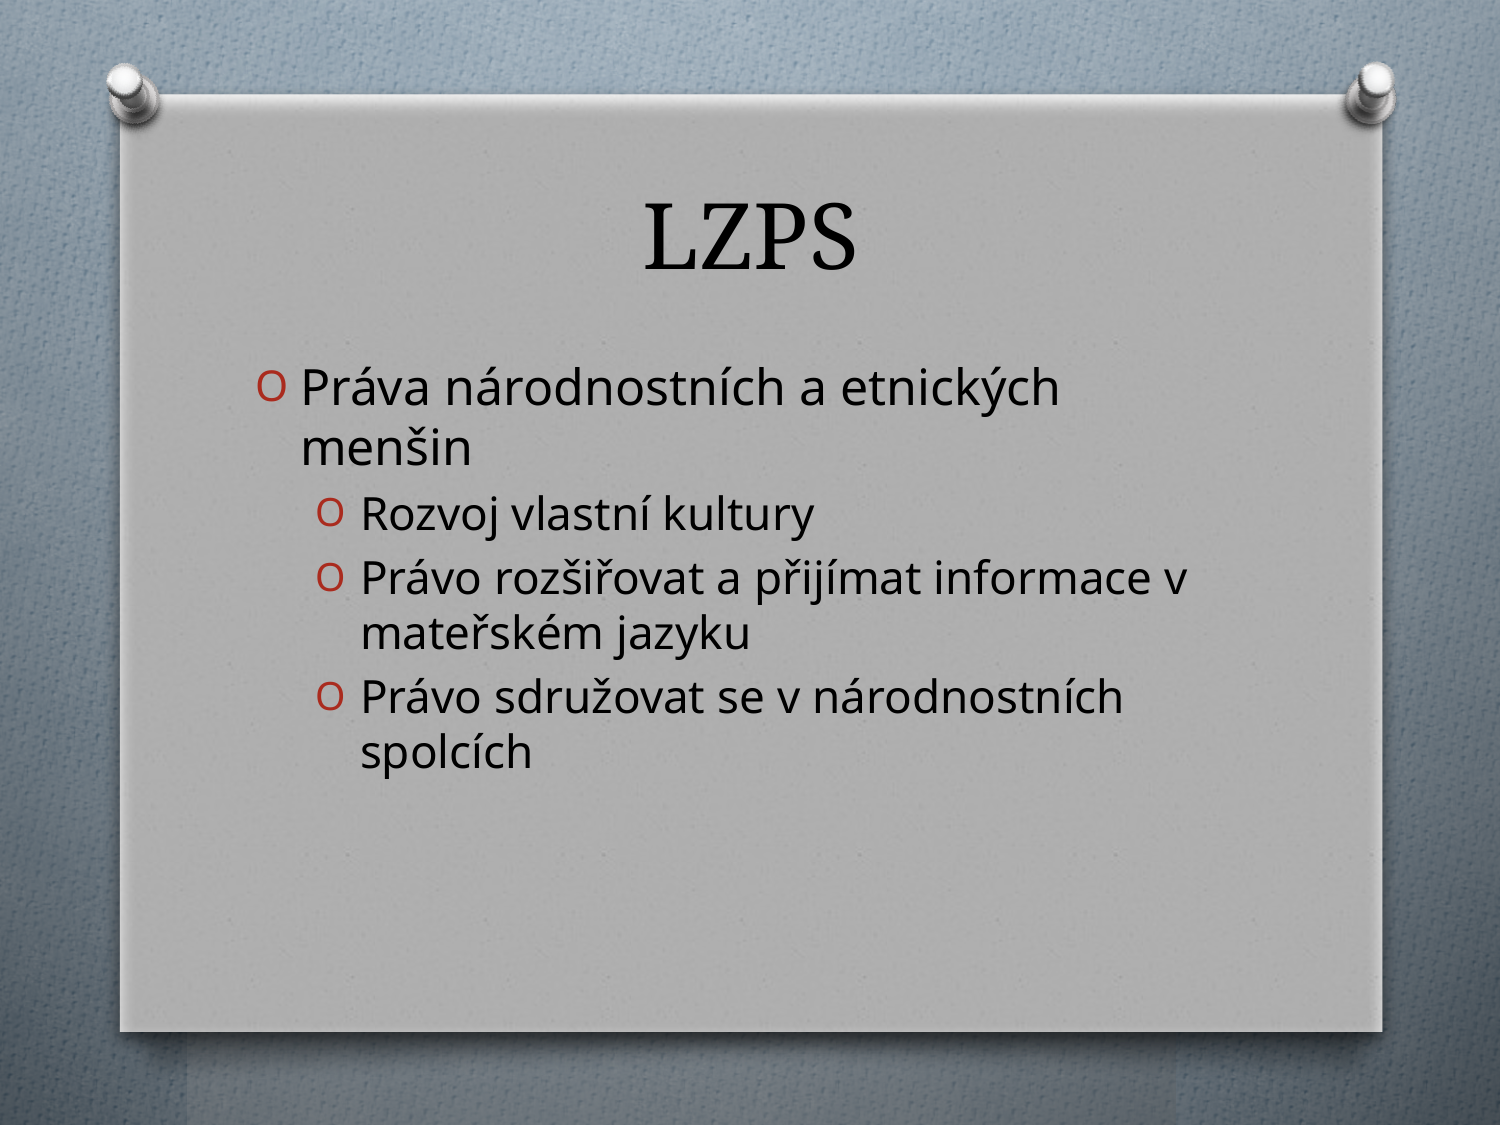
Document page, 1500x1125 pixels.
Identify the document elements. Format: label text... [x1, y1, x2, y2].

picture [1317, 35, 1439, 156]
title LZPS [179, 134, 1323, 332]
picture [75, 29, 198, 153]
list Práva národnostních a etnických menšin Rozvoj vlastní kultury Právo rozšiřovat a přijímat informace v mateřském jazyku Právo sdružovat se v národnostních spolcích [240, 347, 1257, 939]
